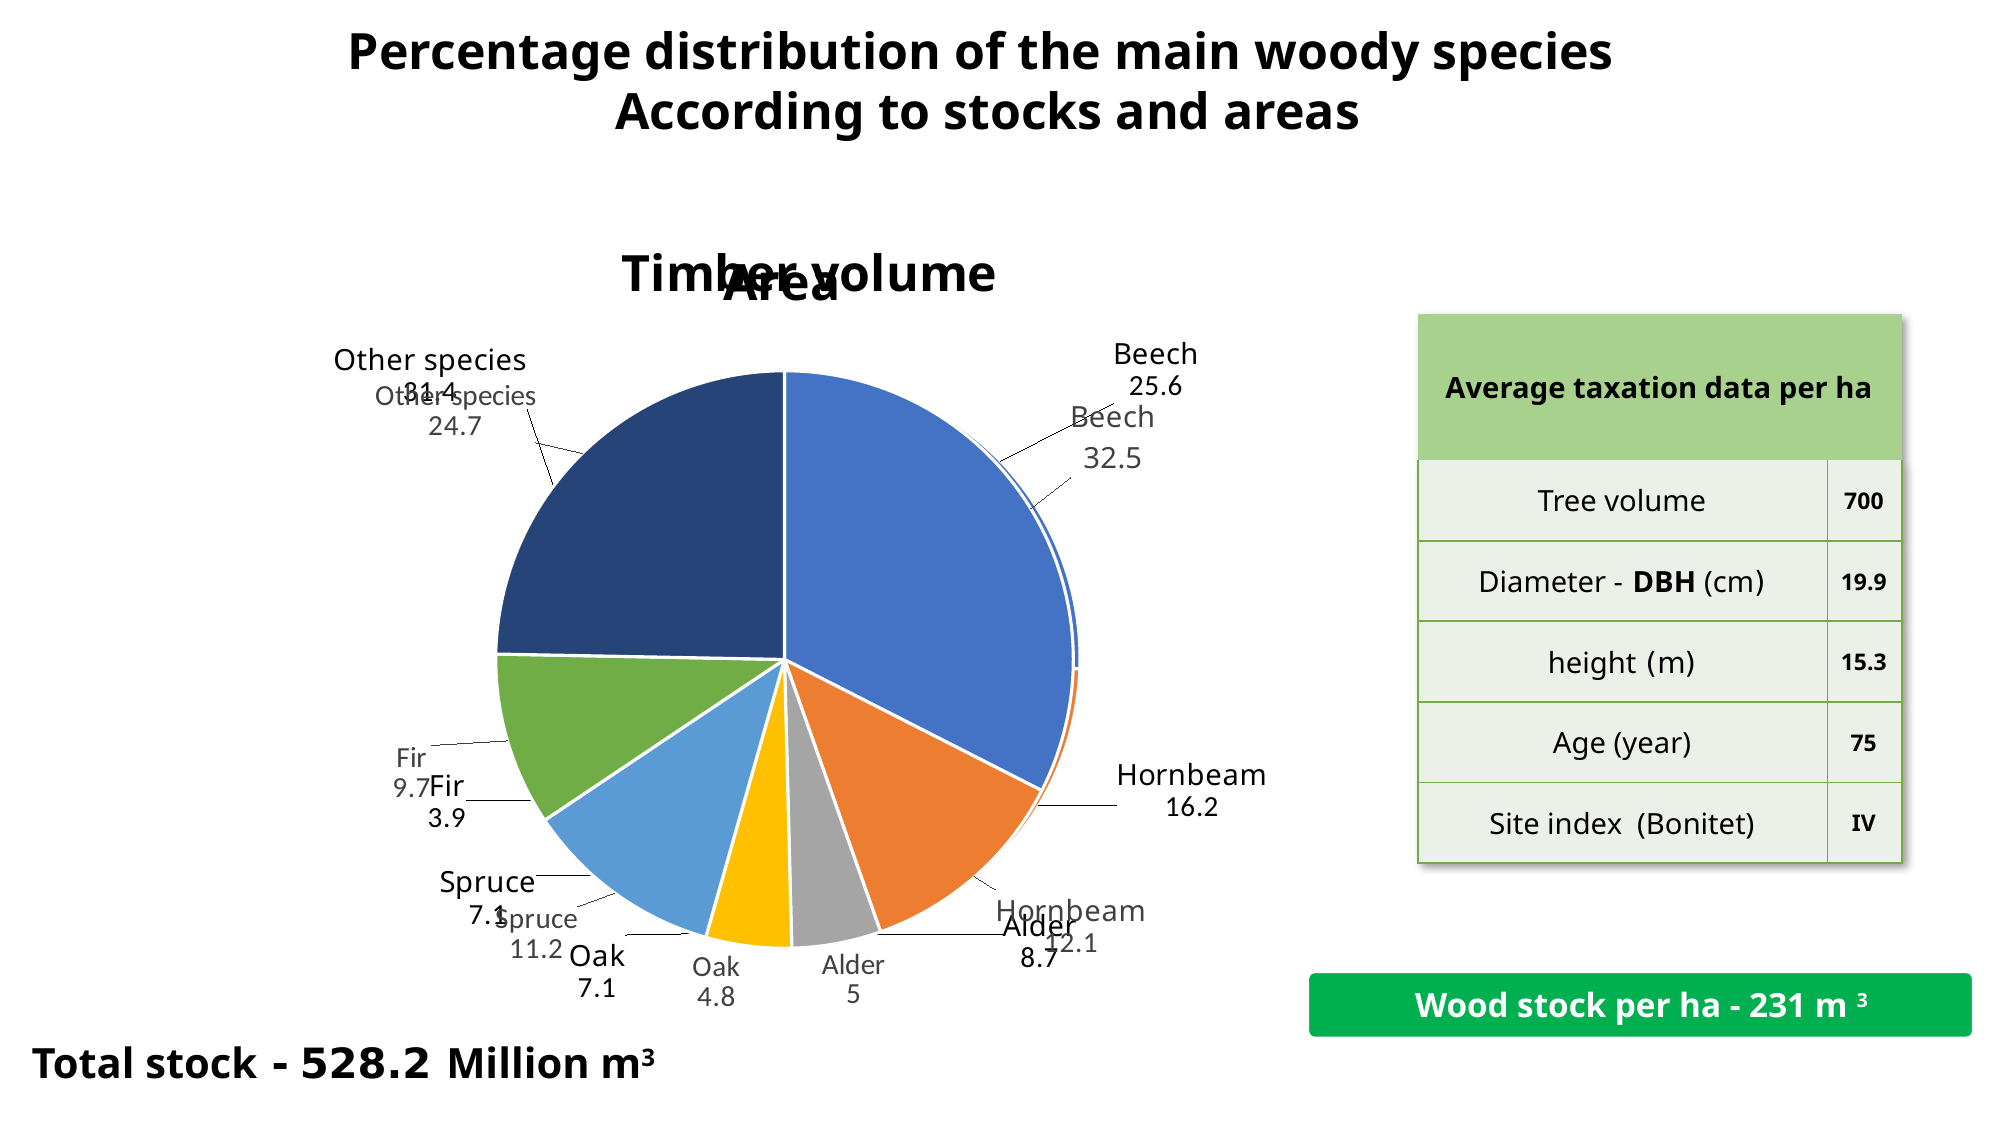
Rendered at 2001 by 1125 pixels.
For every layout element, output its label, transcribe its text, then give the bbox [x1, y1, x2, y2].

table_cell Tree volume [1419, 460, 1827, 540]
text_box Total stock - 528.2 Million m3 [16, 1029, 670, 1095]
table_cell Age (year) [1419, 703, 1827, 782]
table_cell Site index (Bonitet) [1419, 783, 1827, 862]
text_box Percentage distribution of the main woody species According to stocks and areas [333, 11, 1630, 147]
table_cell 75 [1828, 703, 1901, 782]
chart [136, 206, 1417, 1034]
table_cell Diameter - DBH (cm) [1419, 542, 1827, 620]
table_cell height (m) [1419, 622, 1827, 701]
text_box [1308, 972, 1975, 1038]
table_cell 15.3 [1828, 622, 1901, 701]
table_cell 19.9 [1828, 542, 1901, 620]
table_header Average taxation data per ha [1418, 314, 1902, 460]
table_cell IV [1828, 783, 1901, 862]
table_cell 700 [1828, 460, 1901, 540]
